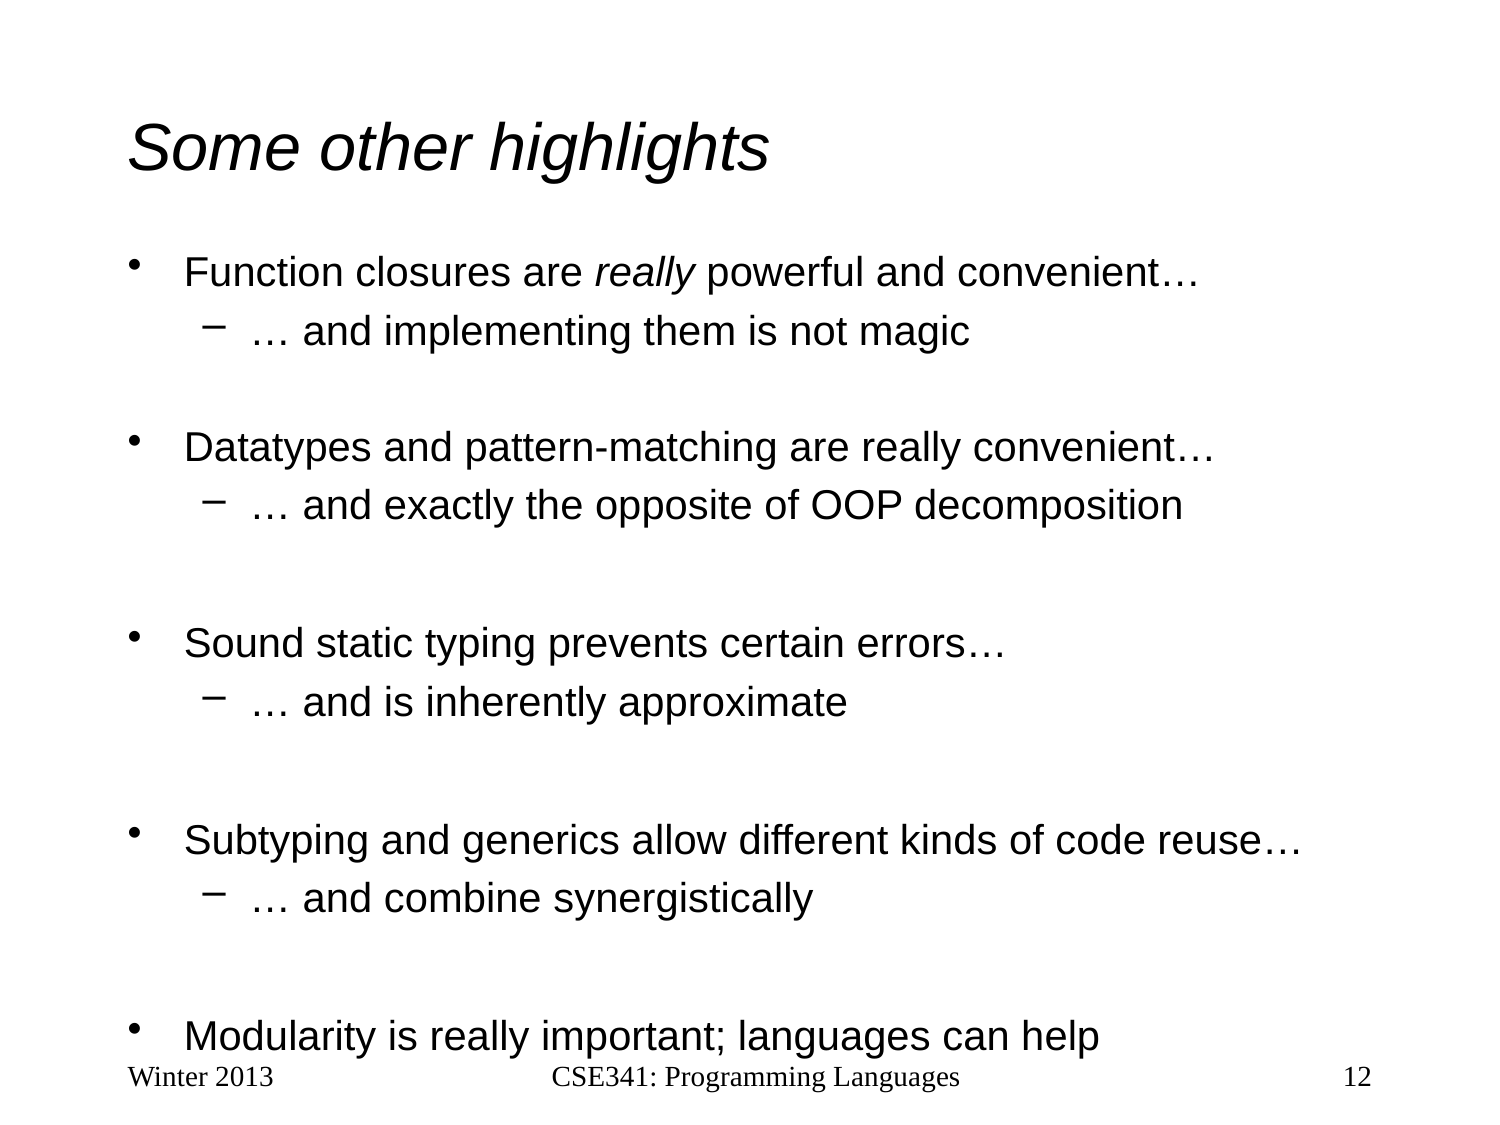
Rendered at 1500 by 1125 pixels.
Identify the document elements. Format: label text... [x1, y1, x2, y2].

list Function closures are really powerful and convenient… … and implementing them is not magic Datatypes and pattern-matching are really convenient… … and exactly the opposite of OOP decomposition Sound static typing prevents certain errors… … and is inherently approximate Subtyping and generics allow different kinds of code reuse… … and combine synergistically Modularity is really important; languages can help [112, 237, 1388, 1026]
slide_number 12 [1074, 1049, 1388, 1125]
slide_number Winter 2013 [112, 1049, 426, 1125]
title Some other highlights [112, 49, 1388, 237]
footer CSE341: Programming Languages [474, 1049, 1038, 1125]
